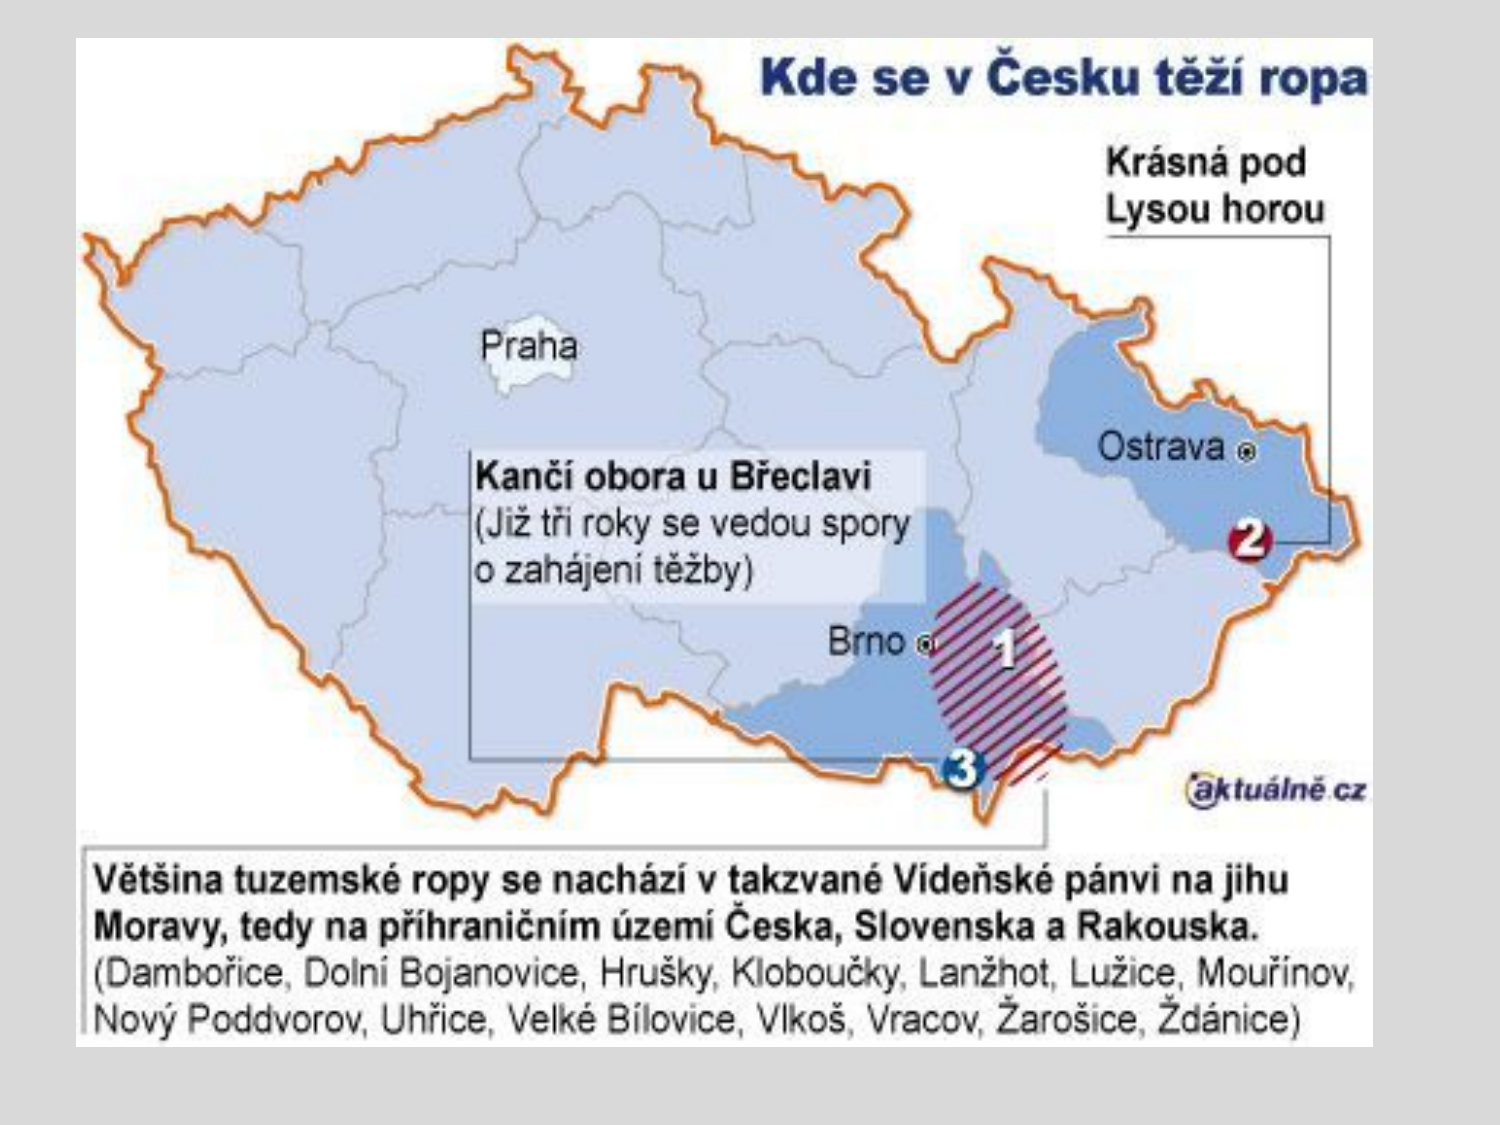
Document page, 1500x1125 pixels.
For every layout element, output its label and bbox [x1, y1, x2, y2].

picture [76, 38, 1374, 1047]
